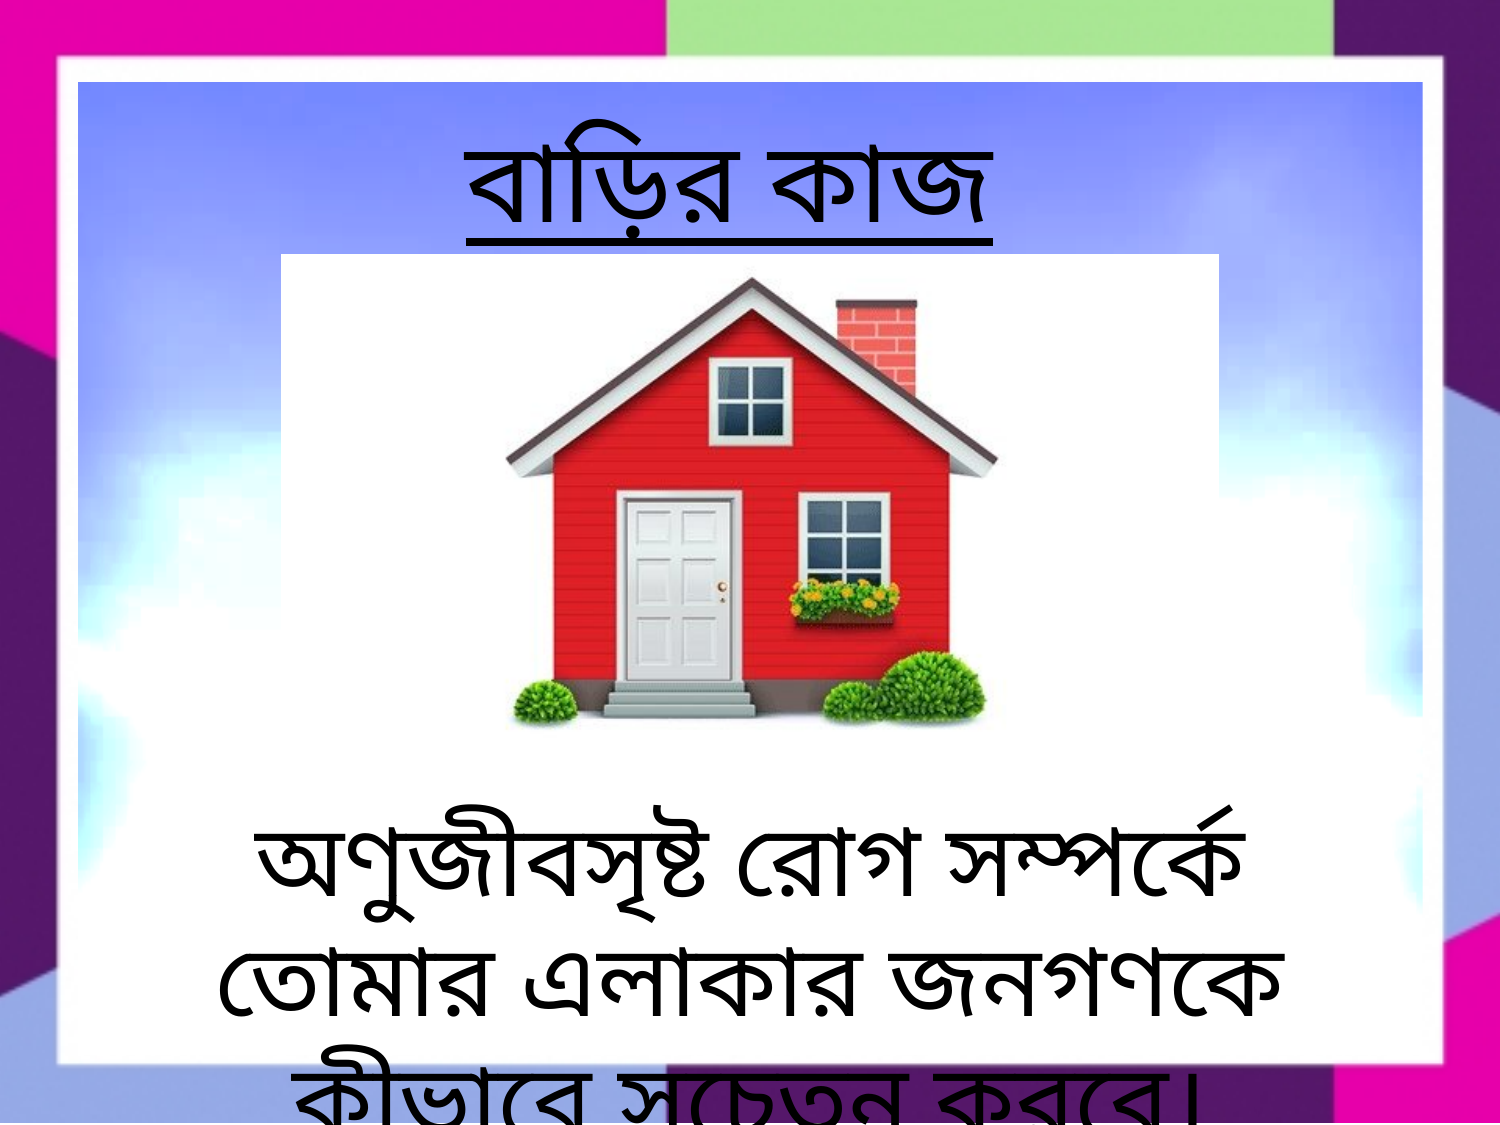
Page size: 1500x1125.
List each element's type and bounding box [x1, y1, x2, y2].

text_box [0, 0, 1500, 1123]
picture [281, 254, 1219, 755]
